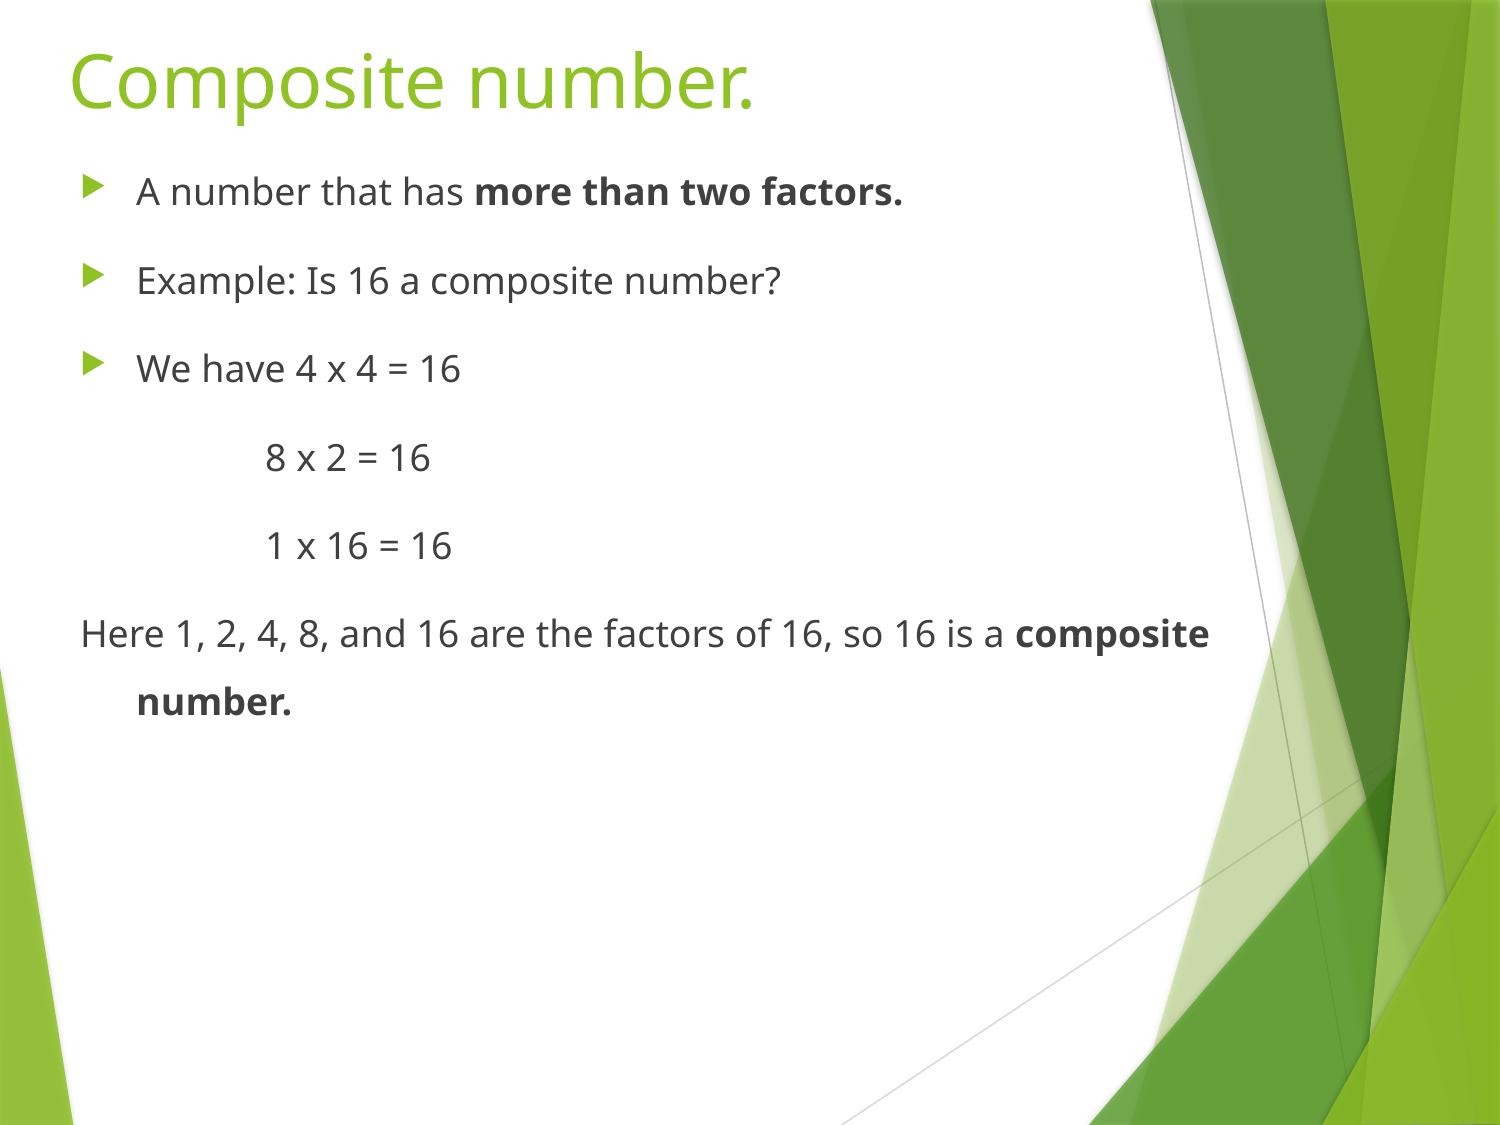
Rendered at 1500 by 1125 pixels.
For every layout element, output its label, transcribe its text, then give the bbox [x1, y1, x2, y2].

list A number that has more than two factors. Example: Is 16 a composite number? We have 4 x 4 = 16 8 x 2 = 16 1 x 16 = 16 Here 1, 2, 4, 8, and 16 are the factors of 16, so 16 is a composite number. [64, 138, 1317, 917]
title Composite number. [53, 25, 1095, 243]
